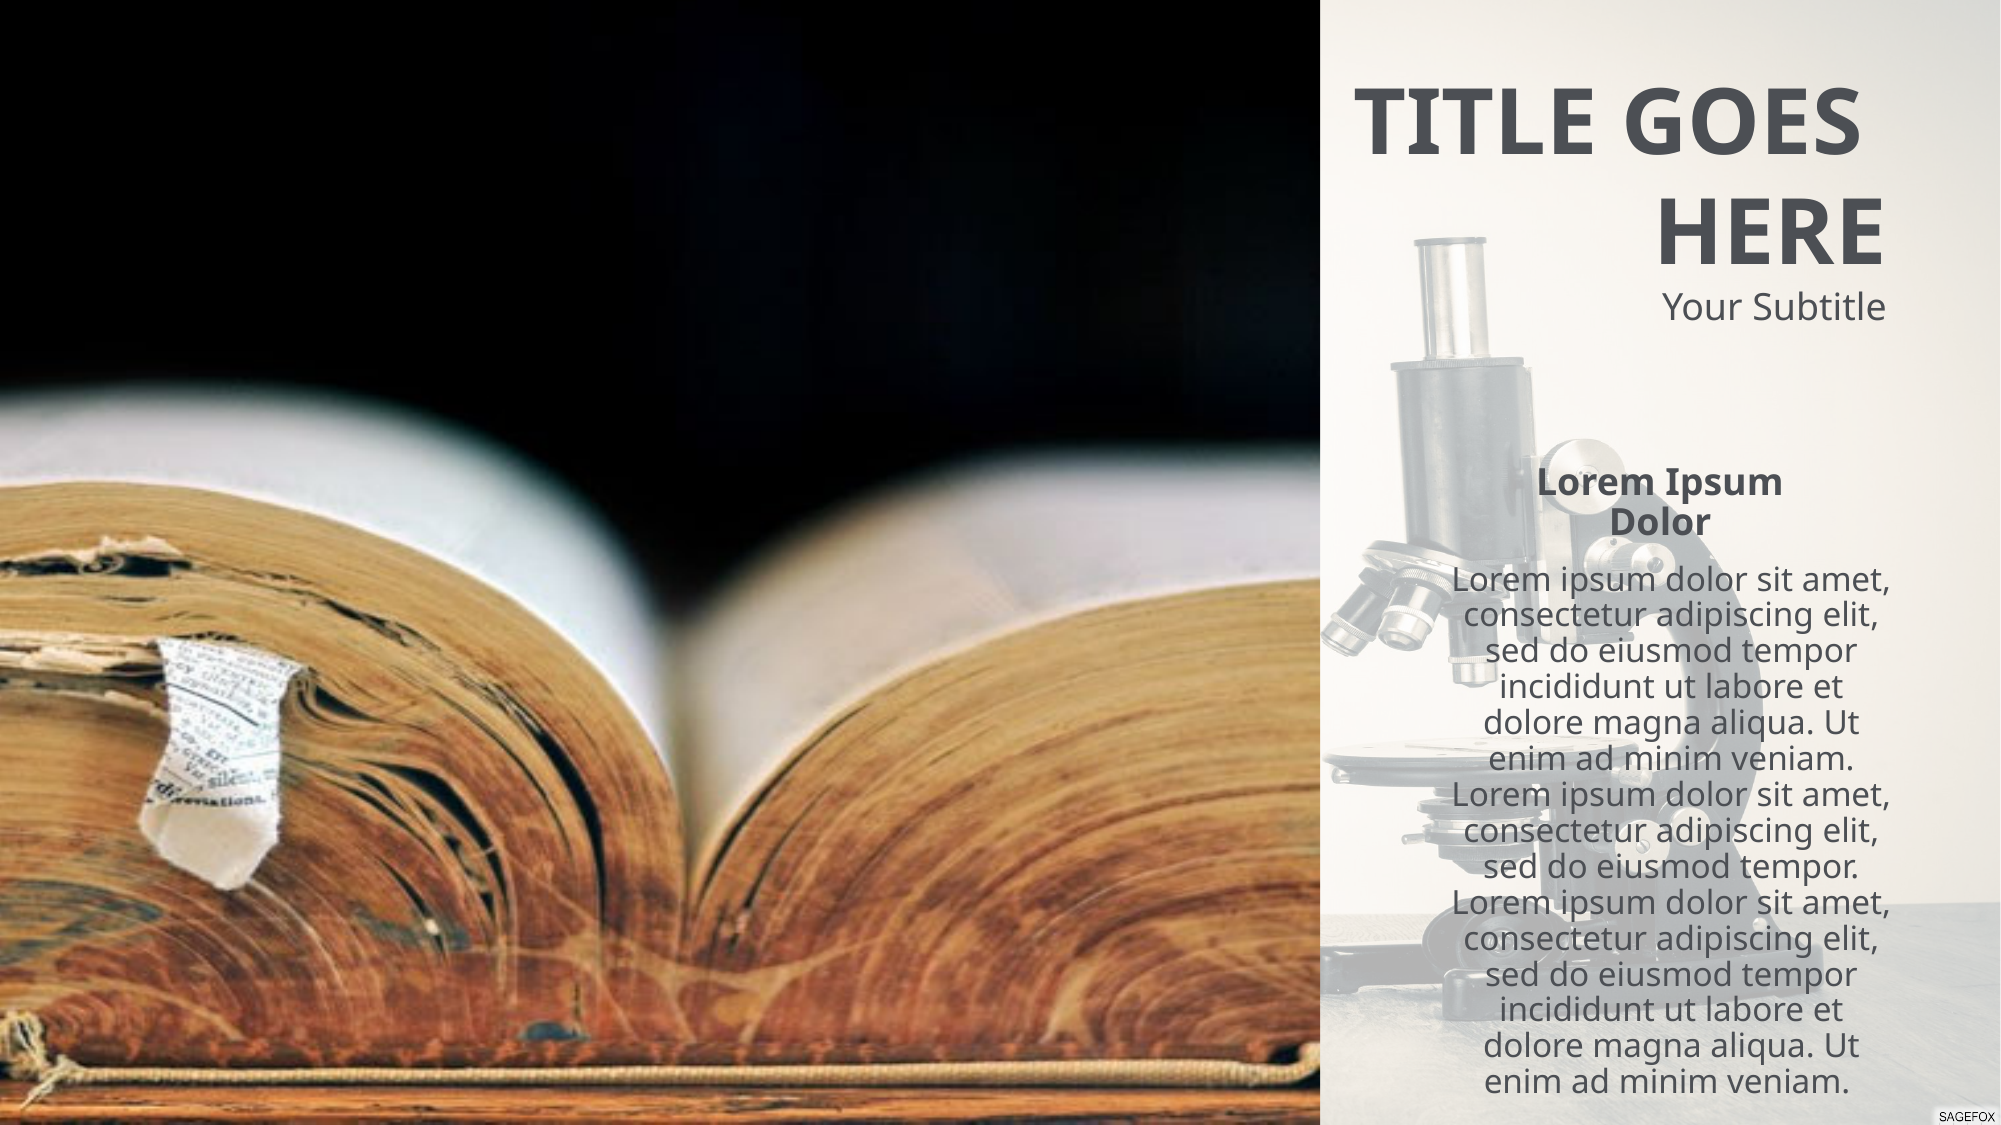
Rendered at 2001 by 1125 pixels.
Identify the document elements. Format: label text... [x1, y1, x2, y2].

text_box [0, 0, 1321, 1125]
picture [1936, 1111, 1997, 1125]
text_box Lorem Ipsum Dolor [1485, 481, 1836, 525]
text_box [1273, 55, 1902, 336]
text_box Lorem ipsum dolor sit amet, consectetur adipiscing elit, sed do eiusmod tempor incididunt ut labore et dolore magna aliqua. Ut enim ad minim veniam. Lorem ipsum dolor sit amet, consectetur adipiscing elit, sed do eiusmod tempor. Lorem ipsum dolor sit amet, consectetur adipiscing elit, sed do eiusmod tempor incididunt ut labore et dolore magna aliqua. Ut enim ad minim veniam. [1446, 562, 1897, 968]
